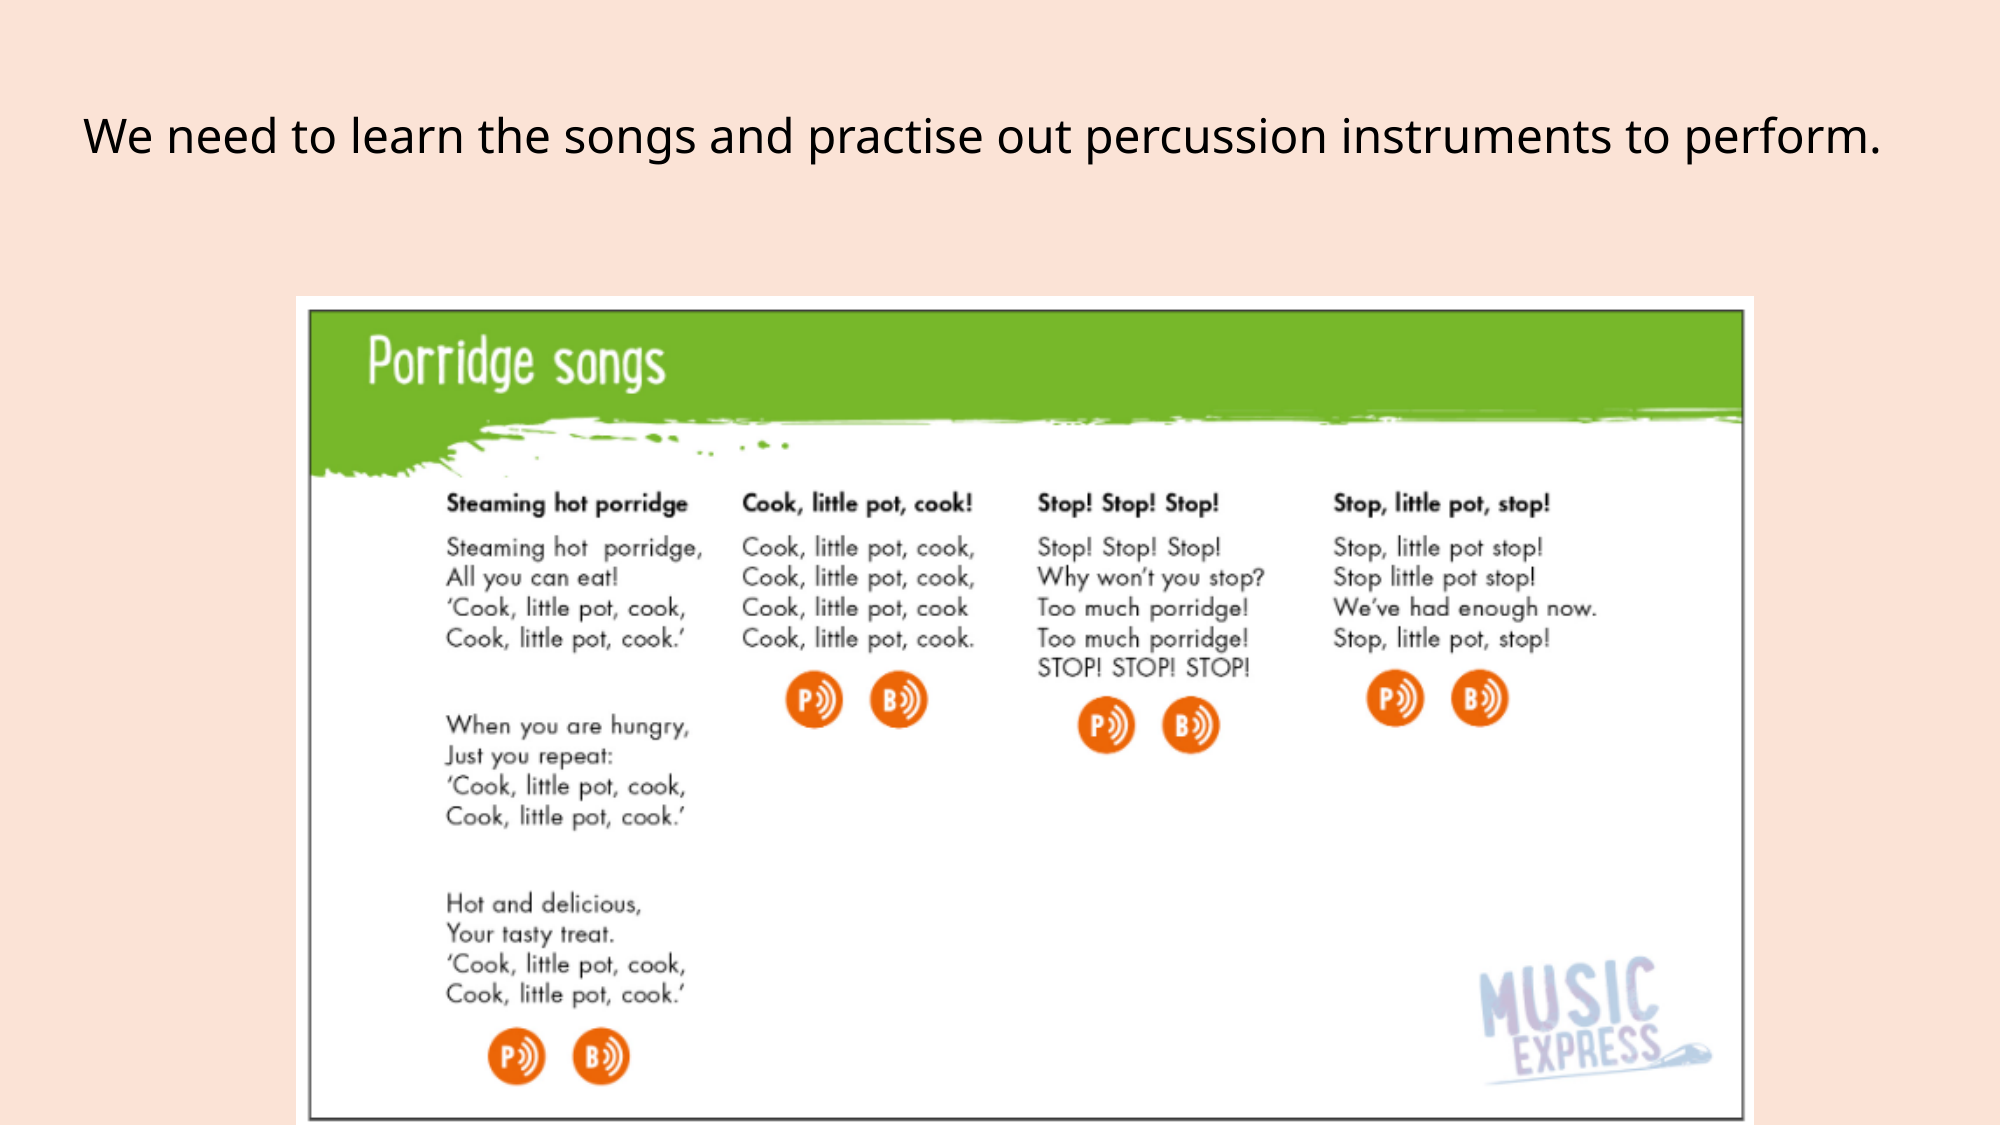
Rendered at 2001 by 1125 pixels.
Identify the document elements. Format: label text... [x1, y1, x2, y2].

picture [295, 296, 1754, 1125]
title We need to learn the songs and practise out percussion instruments to perform. [68, 97, 1932, 223]
